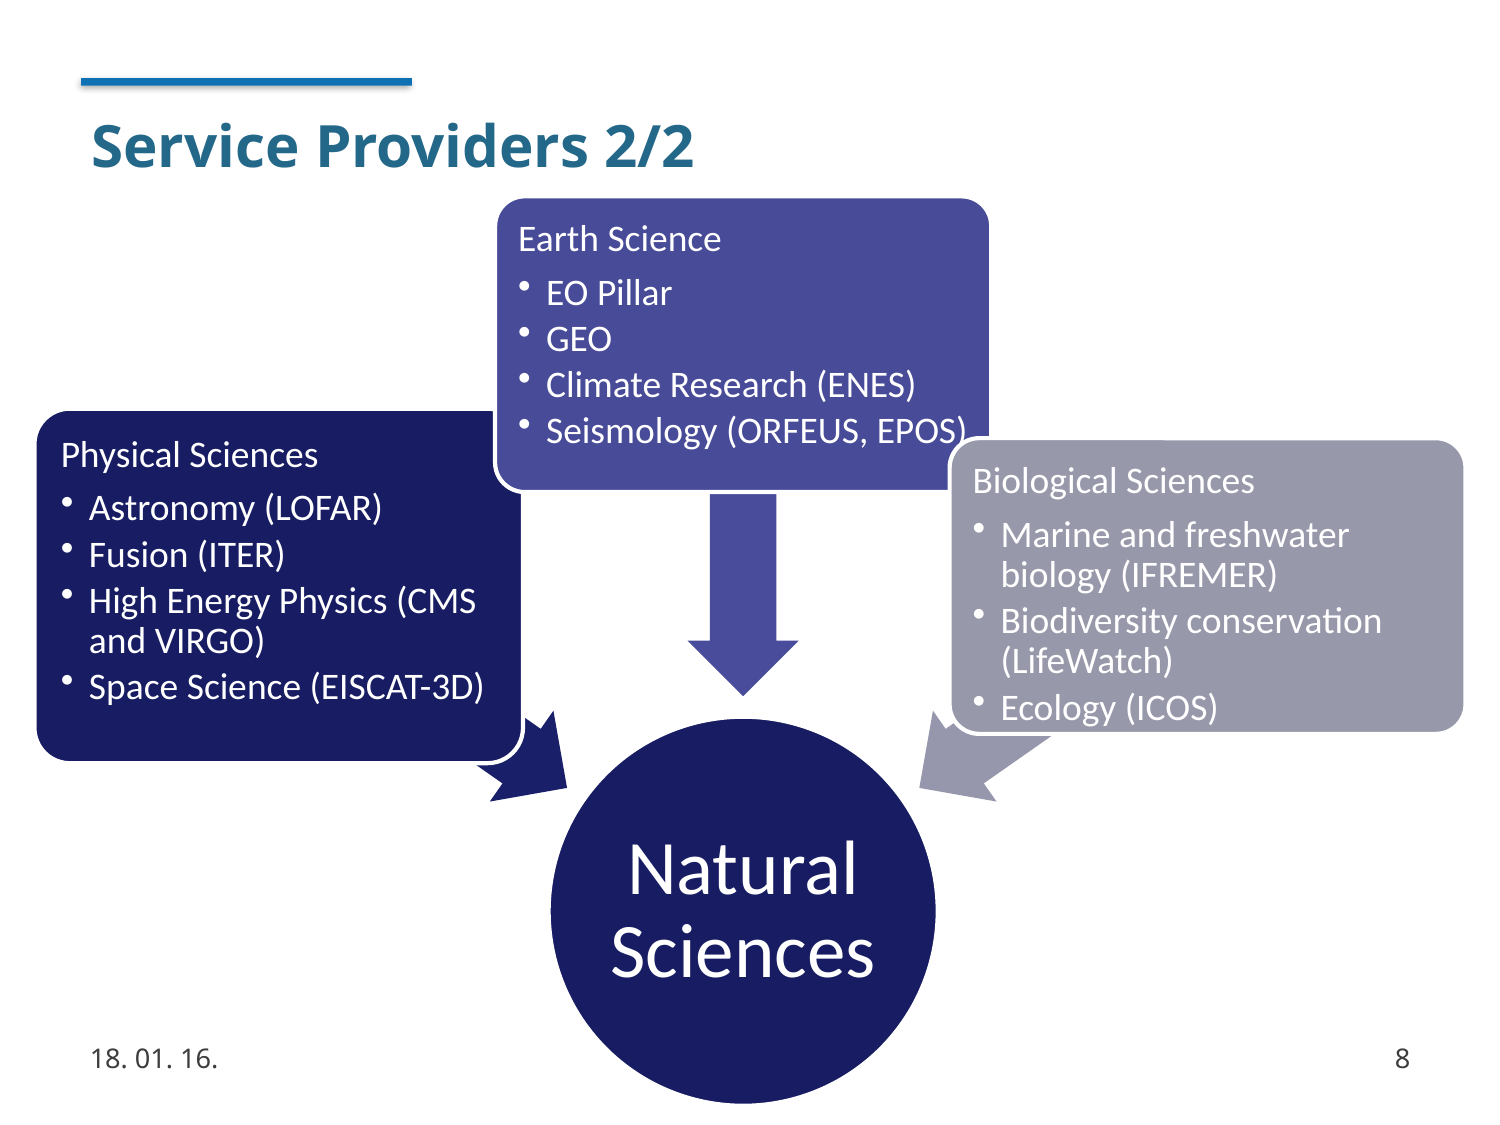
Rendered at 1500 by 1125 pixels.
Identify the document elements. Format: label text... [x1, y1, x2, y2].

title Service Providers 2/2 [76, 101, 975, 194]
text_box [29, 195, 1471, 1107]
